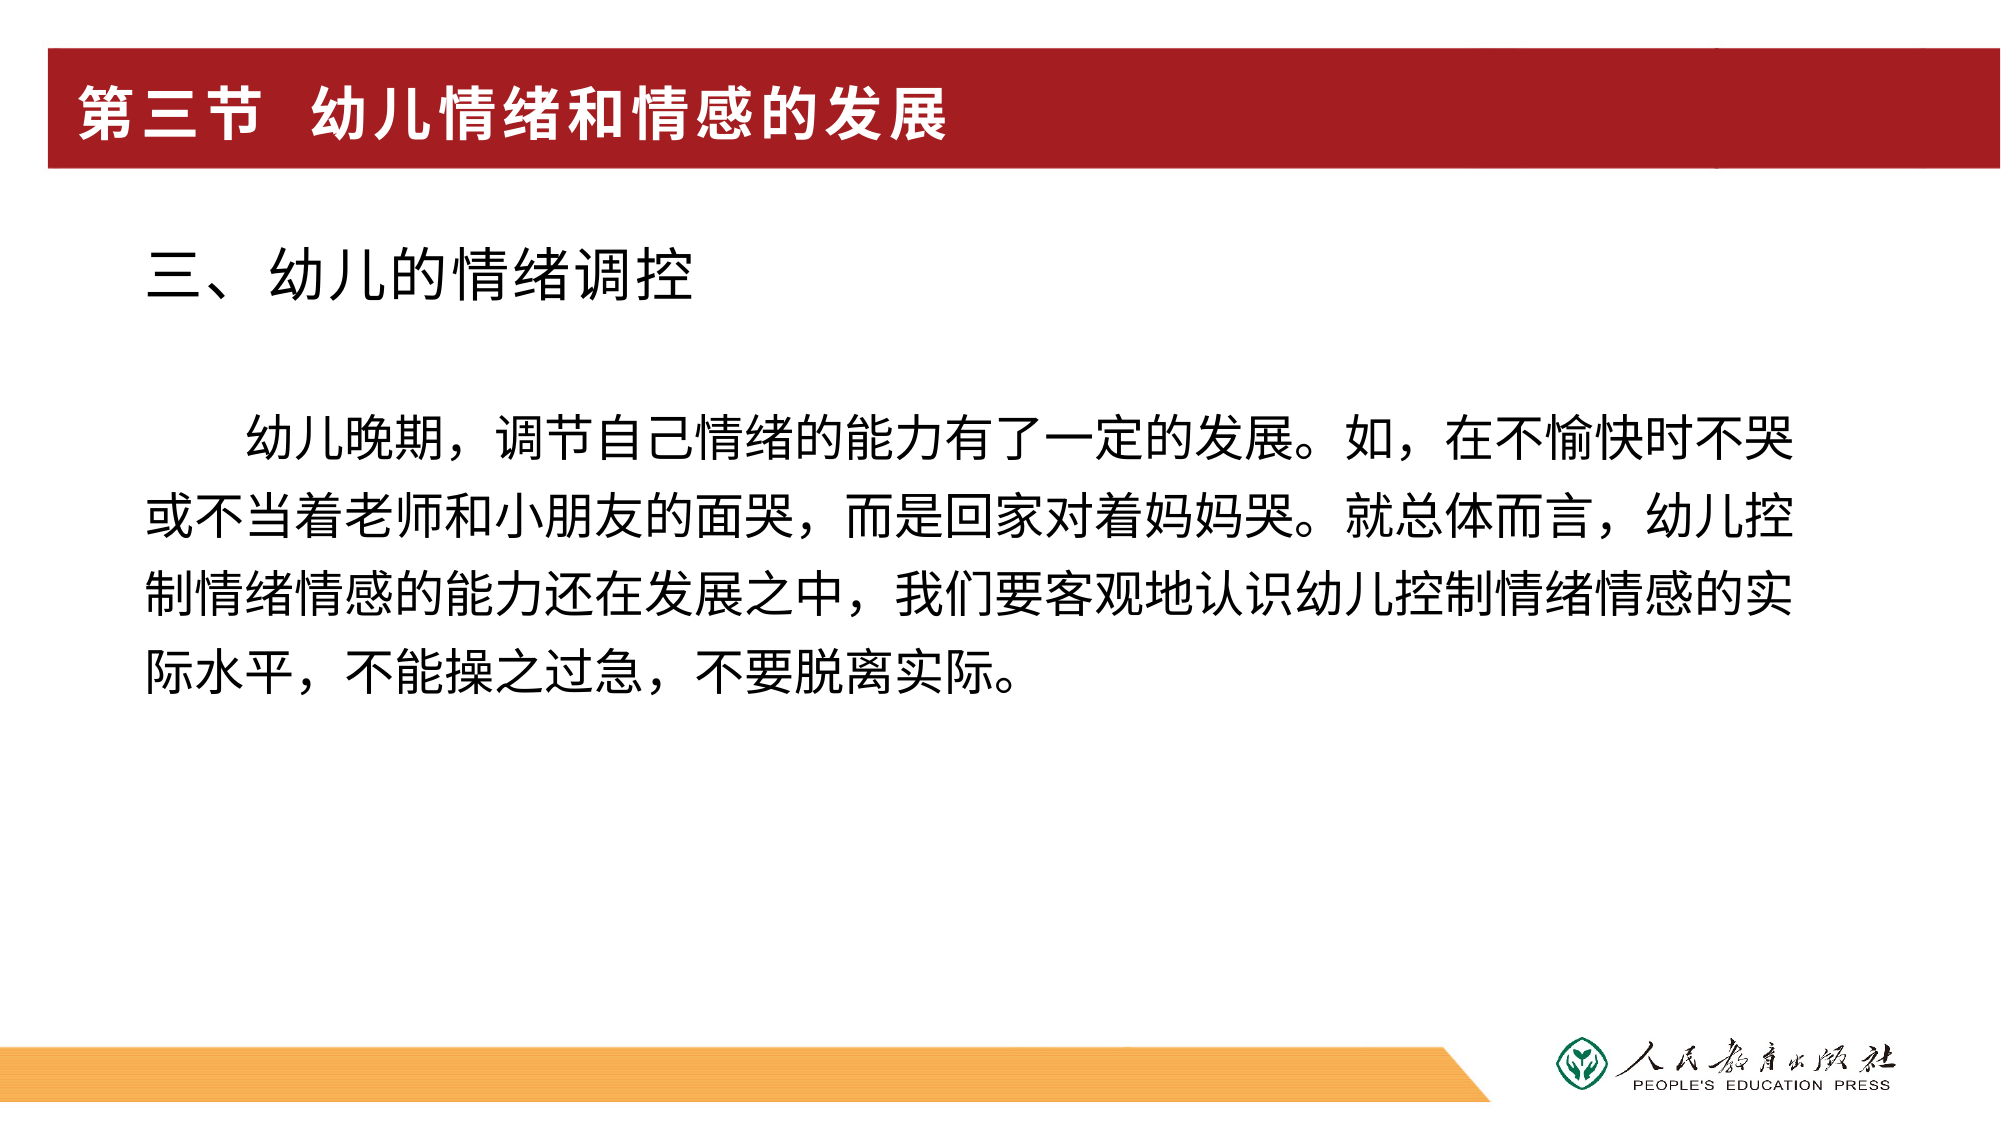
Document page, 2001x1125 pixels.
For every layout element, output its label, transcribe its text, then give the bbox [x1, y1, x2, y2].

picture [0, 0, 2001, 1125]
title 第三节 幼儿情绪和情感的发展 [62, 57, 1788, 167]
list 三、幼儿的情绪调控 [129, 209, 1828, 338]
list 幼儿晚期，调节自己情绪的能力有了一定的发展。如，在不愉快时不哭或不当着老师和小朋友的面哭，而是回家对着妈妈哭。就总体而言，幼儿控制情绪情感的能力还在发展之中，我们要客观地认识幼儿控制情绪情感的实际水平，不能操之过急，不要脱离实际。 [129, 380, 1828, 1017]
